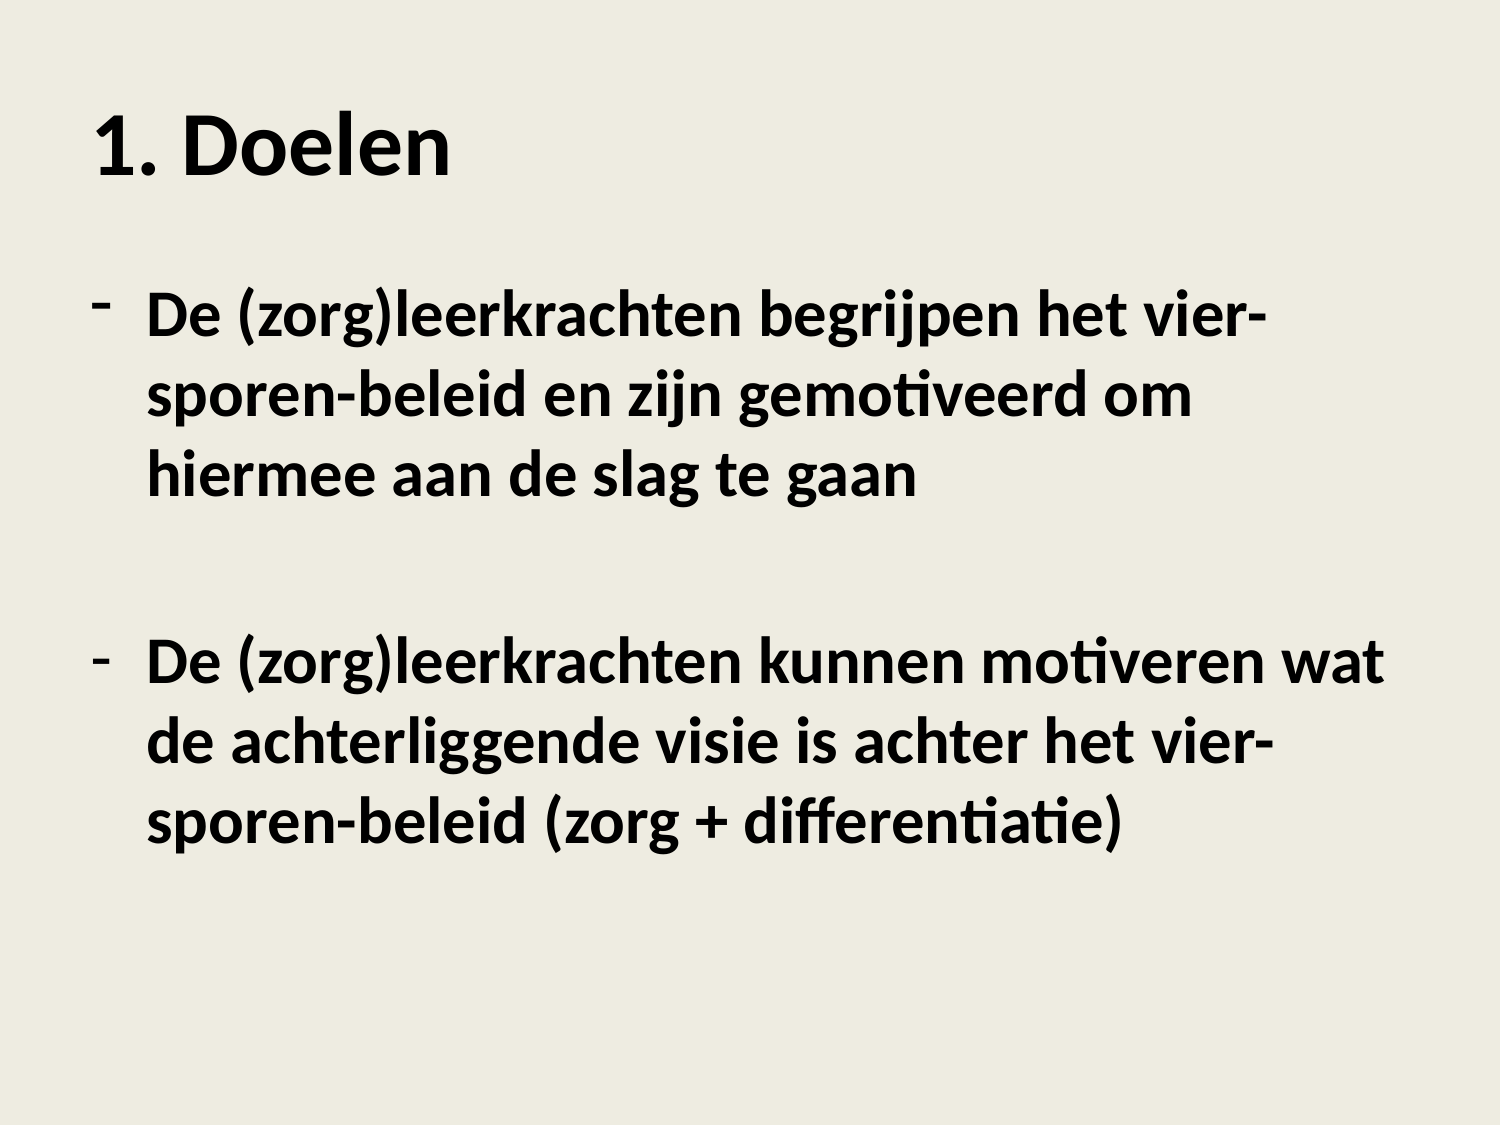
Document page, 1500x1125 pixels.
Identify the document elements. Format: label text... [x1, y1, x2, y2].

title 1. Doelen [75, 45, 1425, 233]
list De (zorg)leerkrachten begrijpen het vier-sporen-beleid en zijn gemotiveerd om hiermee aan de slag te gaan De (zorg)leerkrachten kunnen motiveren wat de achterliggende visie is achter het vier-sporen-beleid (zorg + differentiatie) [75, 262, 1425, 1005]
